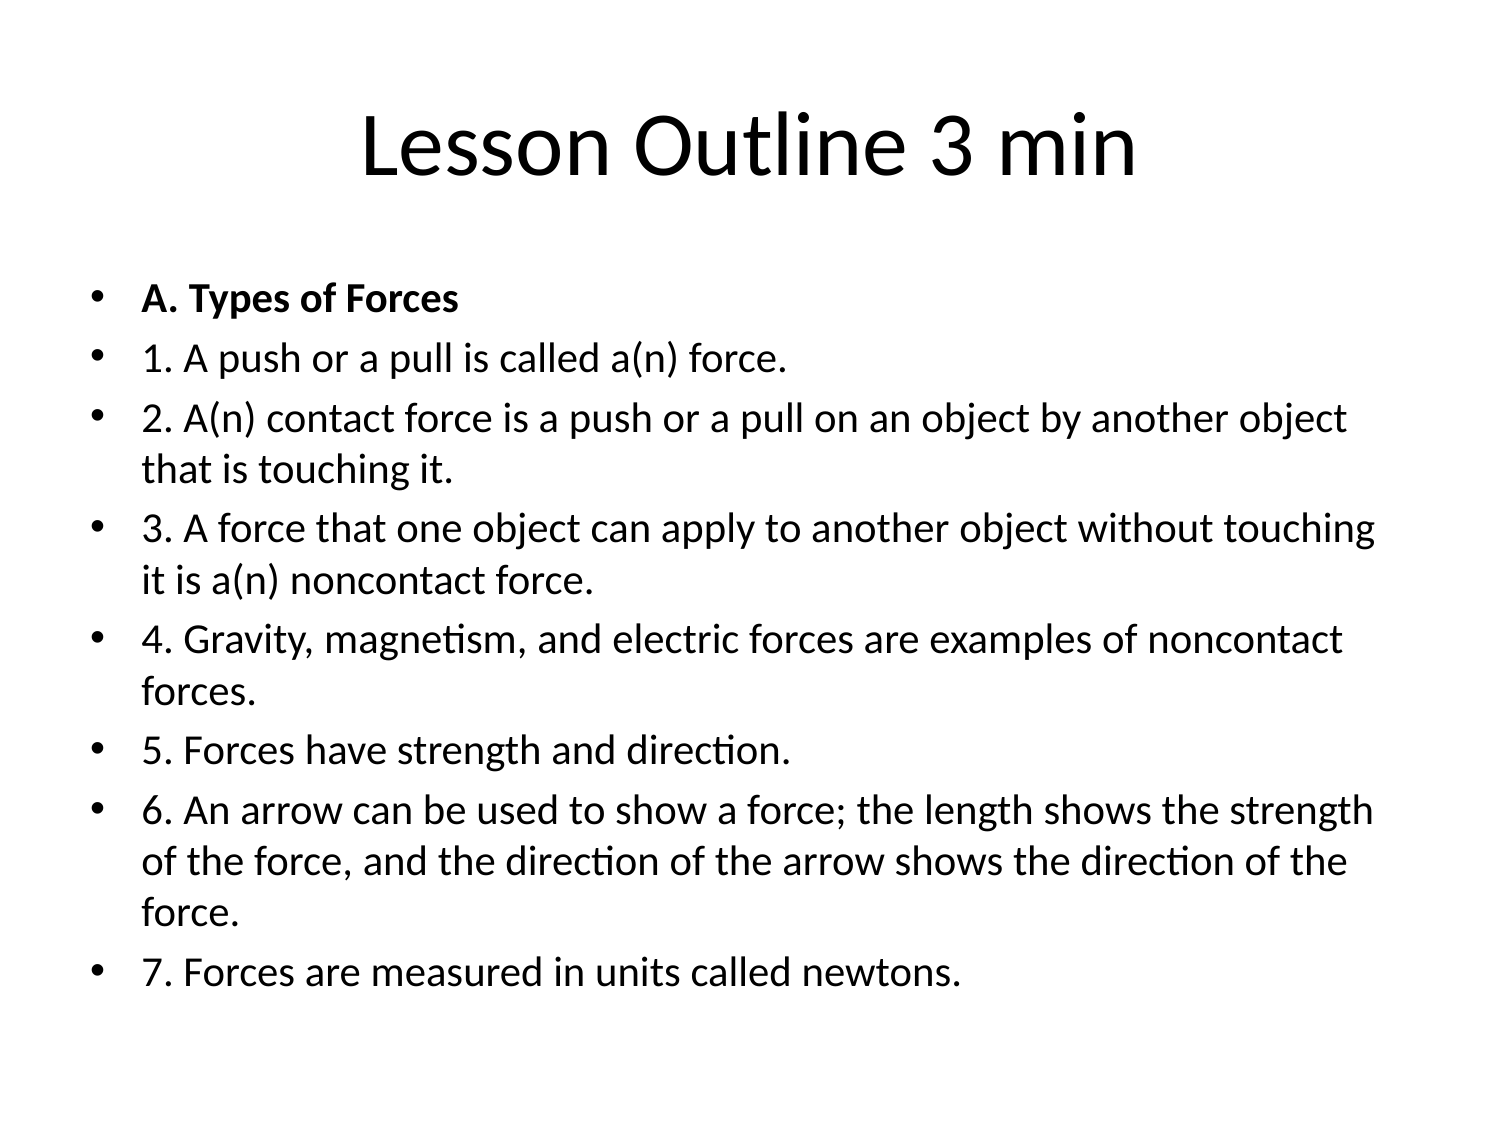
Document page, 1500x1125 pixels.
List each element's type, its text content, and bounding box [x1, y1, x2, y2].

title Lesson Outline 3 min [75, 45, 1425, 233]
list A. Types of Forces 1. A push or a pull is called a(n) force. 2. A(n) contact force is a push or a pull on an object by another object that is touching it. 3. A force that one object can apply to another object without touching it is a(n) noncontact force. 4. Gravity, magnetism, and electric forces are examples of noncontact forces. 5. Forces have strength and direction. 6. An arrow can be used to show a force; the length shows the strength of the force, and the direction of the arrow shows the direction of the force. 7. Forces are measured in units called newtons. [75, 262, 1425, 1005]
